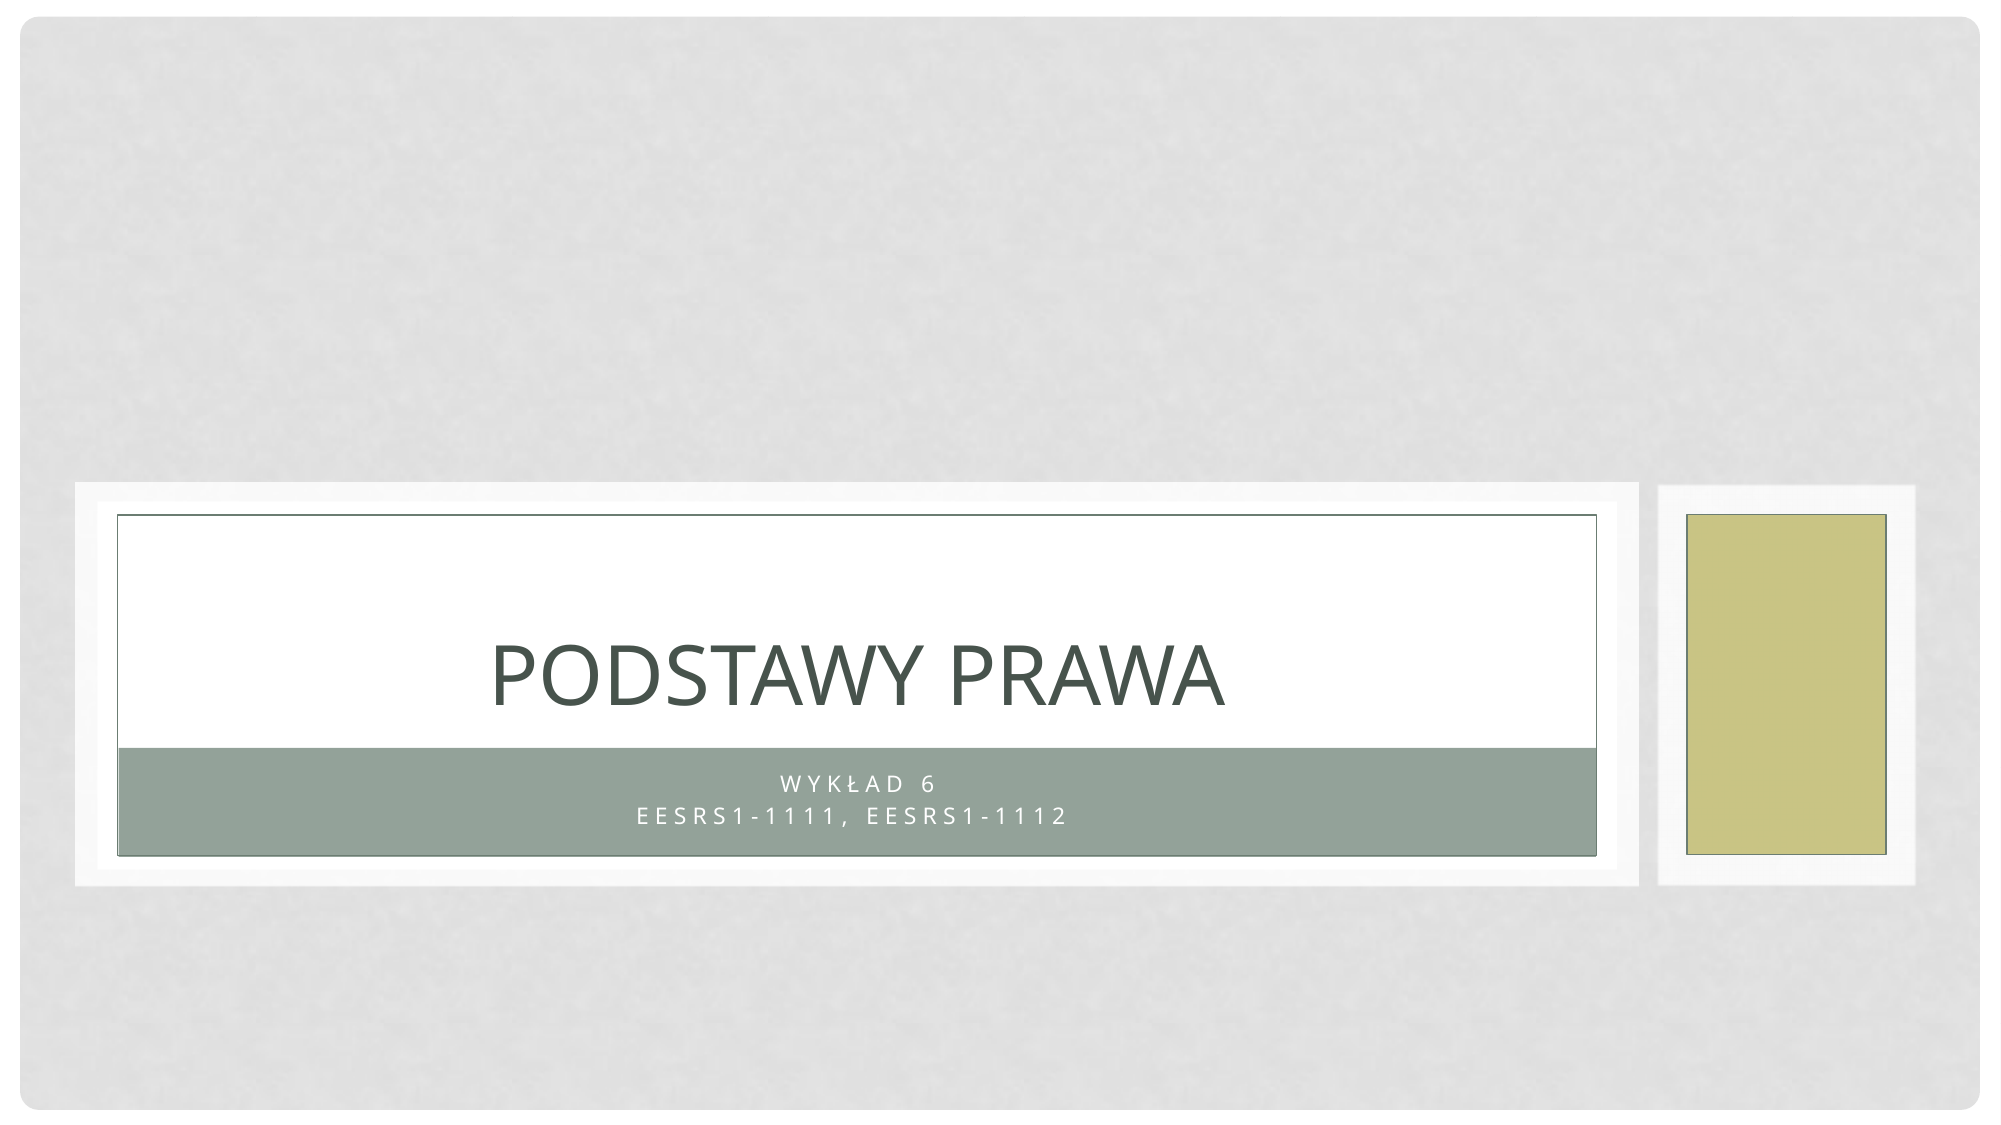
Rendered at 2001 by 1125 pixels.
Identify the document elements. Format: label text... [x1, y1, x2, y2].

subtitle Wykład 6 EESRS1-1111, EESRS1-1112 [140, 762, 1574, 838]
title Podstawy prawa [132, 529, 1583, 730]
